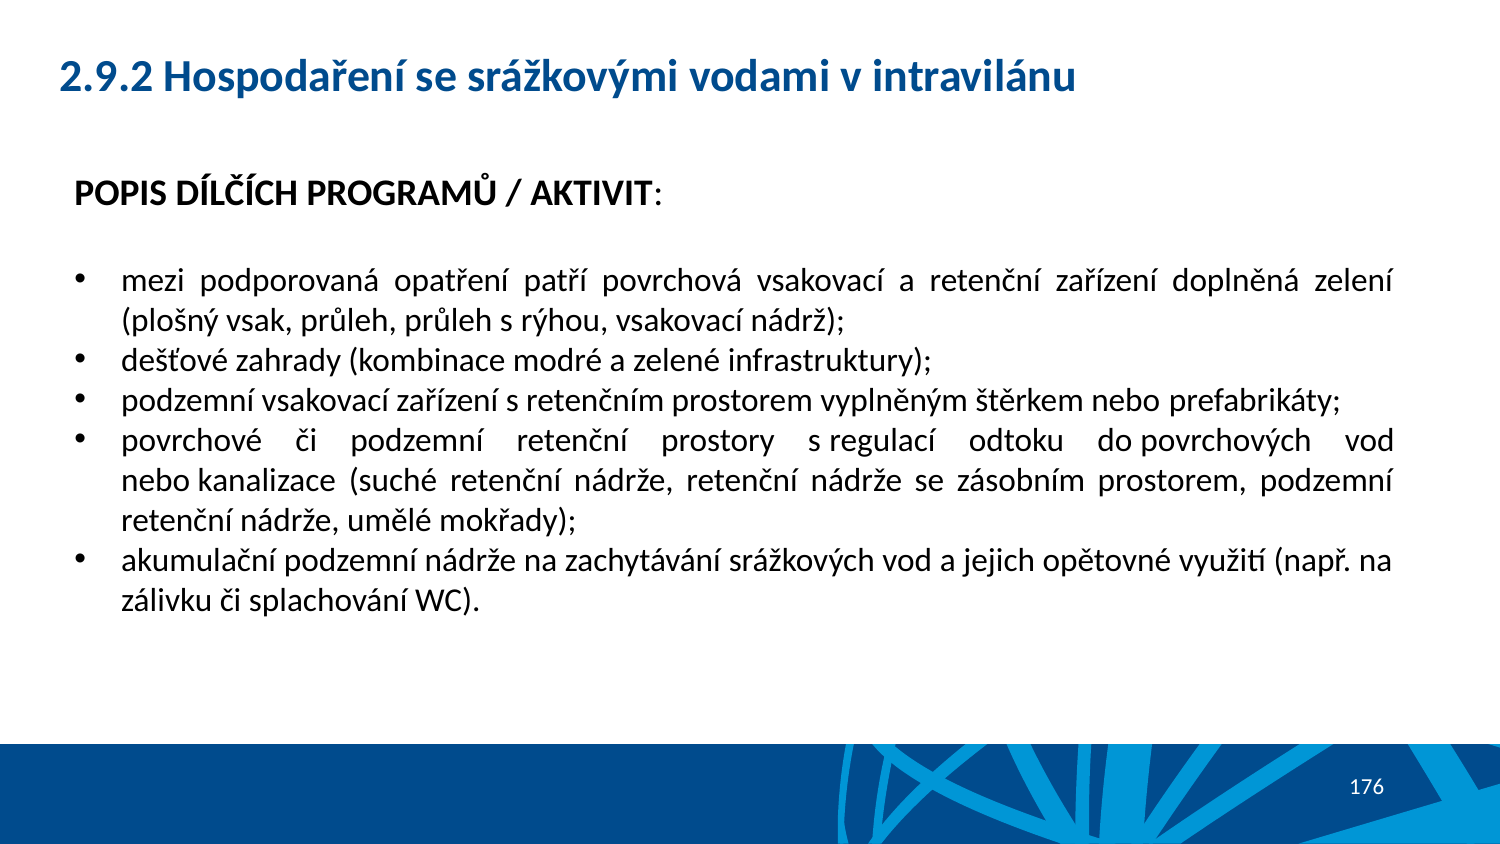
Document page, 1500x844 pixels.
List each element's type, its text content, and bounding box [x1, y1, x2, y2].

title 2.9.2 Hospodaření se srážkovými vodami v intravilánu [59, 42, 1441, 104]
text_box POPIS DÍLČÍCH PROGRAMŮ / AKTIVIT: mezi podporovaná opatření patří povrchová vsakovací a retenční zařízení doplněná zelení (plošný vsak, průleh, průleh s rýhou, vsakovací nádrž); dešťové zahrady (kombinace modré a zelené infrastruktury); podzemní vsakovací zařízení s retenčním prostorem vyplněným štěrkem nebo prefabrikáty; povrchové či podzemní retenční prostory s regulací odtoku do povrchových vod nebo kanalizace (suché retenční nádrže, retenční nádrže se zásobním prostorem, podzemní retenční nádrže, umělé mokřady); akumulační podzemní nádrže na zachytávání srážkových vod a jejich opětovné využití (např. na zálivku či splachování WC). [59, 160, 1410, 625]
